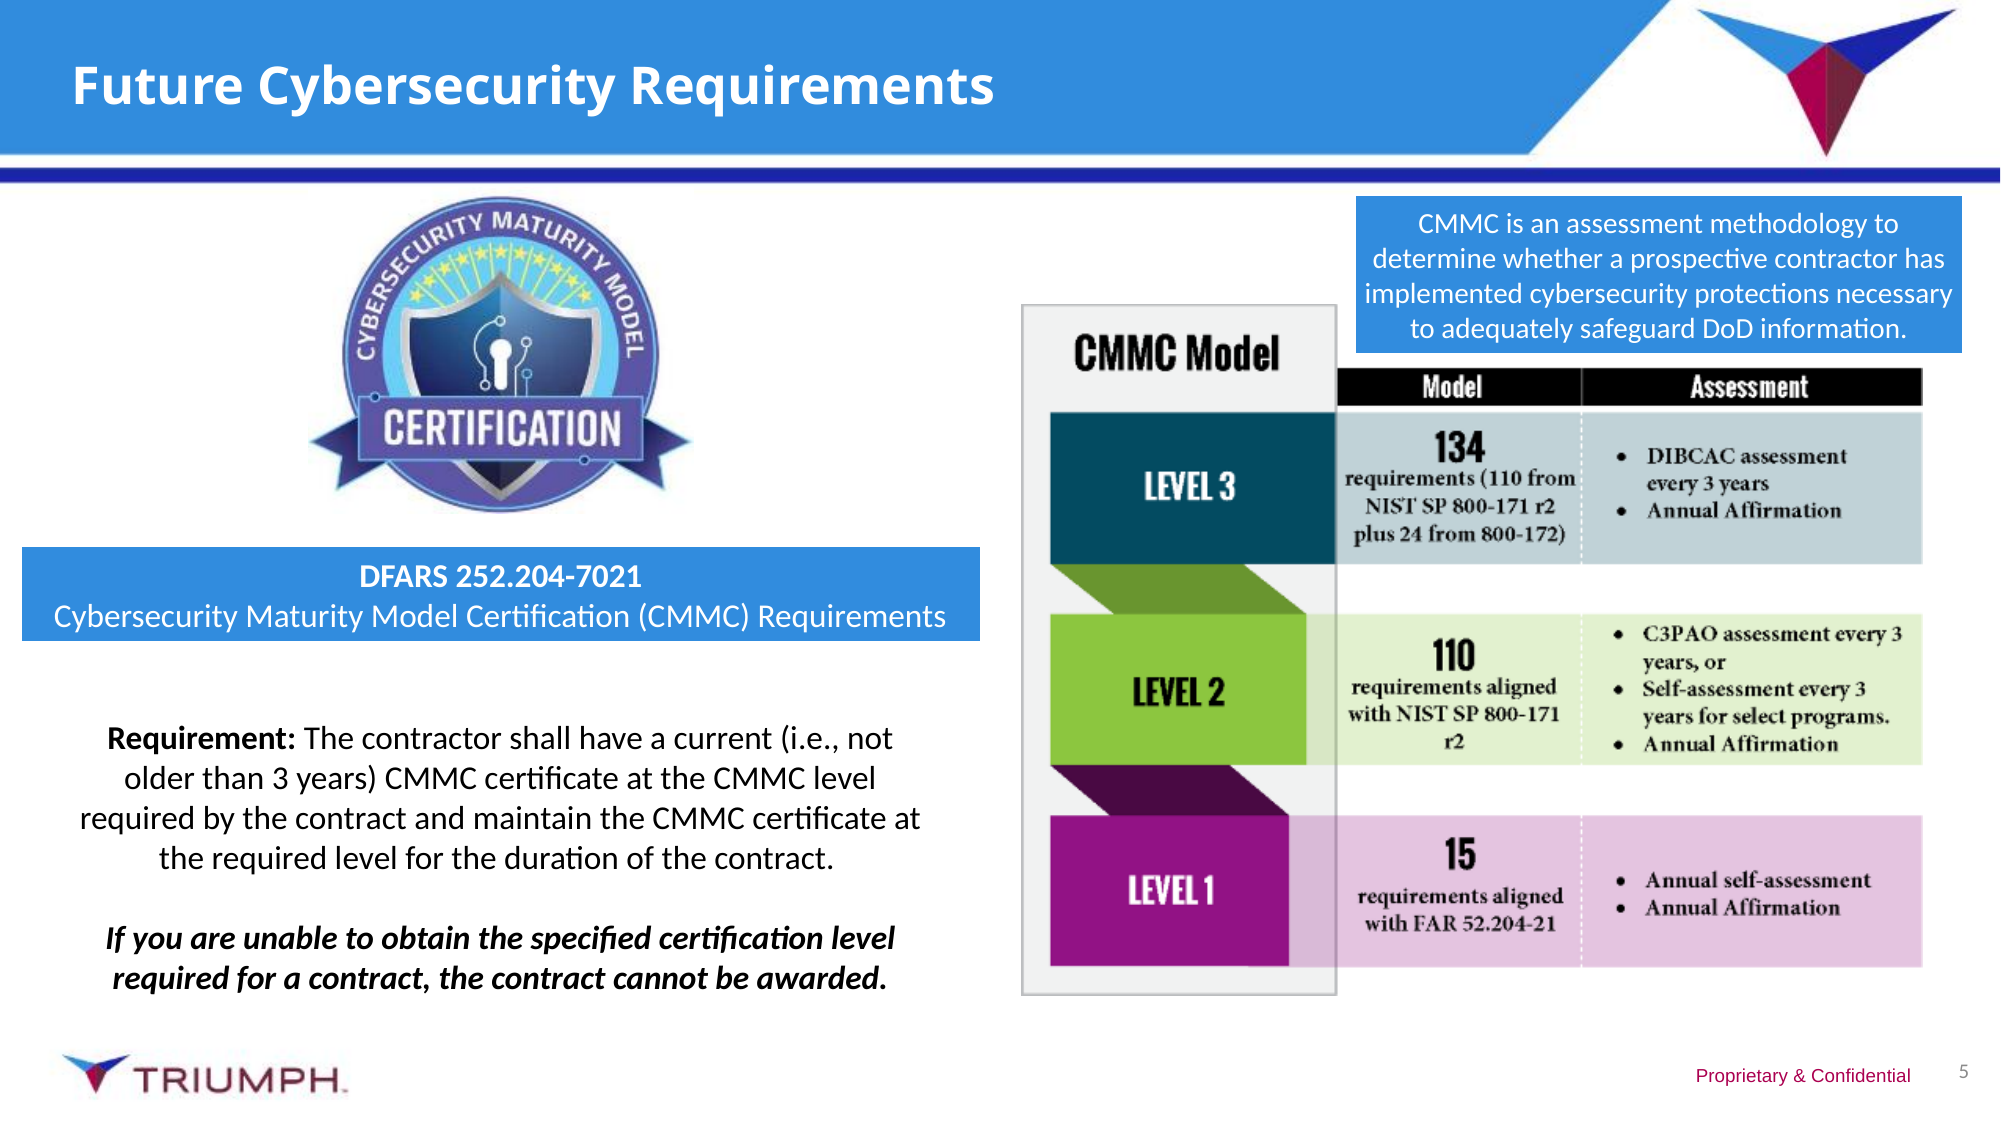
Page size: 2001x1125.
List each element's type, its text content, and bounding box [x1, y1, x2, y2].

picture [0, 0, 2001, 1125]
text_box CMMC is an assessment methodology to determine whether a prospective contractor has implemented cybersecurity protections necessary to adequately safeguard DoD information. [1354, 194, 1964, 355]
text_box DFARS 252.204-7021 Cybersecurity Maturity Model Certification (CMMC) Requirements [20, 545, 982, 643]
text_box Requirement: The contractor shall have a current (i.e., not older than 3 years) CMMC certificate at the CMMC level required by the contract and maintain the CMMC certificate at the required level for the duration of the contract. If you are unable to obtain the specified certification level required for a contract, the contract cannot be awarded. [61, 673, 940, 1040]
title Future Cybersecurity Requirements [56, 26, 1519, 150]
slide_number 5 [1909, 1040, 1985, 1101]
